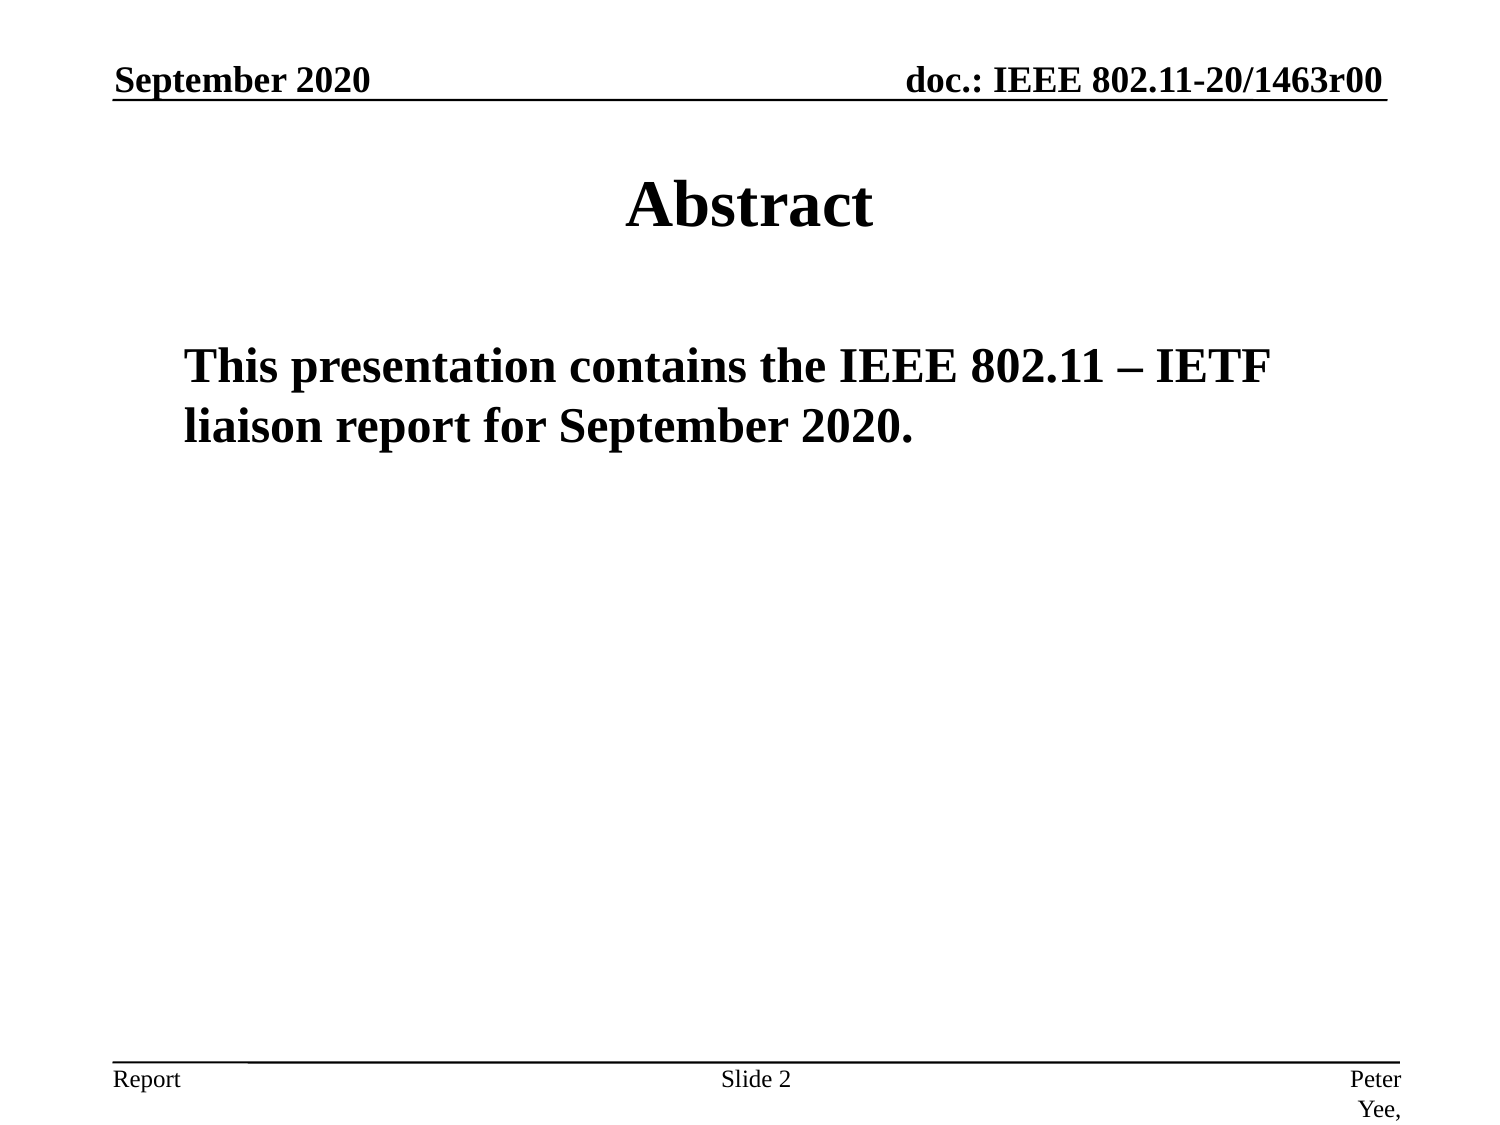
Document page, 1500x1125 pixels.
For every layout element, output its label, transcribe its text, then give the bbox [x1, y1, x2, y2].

footer Peter Yee, AKAYLA [1325, 1062, 1402, 1093]
title Abstract [112, 112, 1388, 288]
list This presentation contains the IEEE 802.11 – IETF liaison report for September 2020. [112, 324, 1388, 1000]
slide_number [114, 54, 425, 100]
slide_number Slide 2 [712, 1062, 800, 1093]
